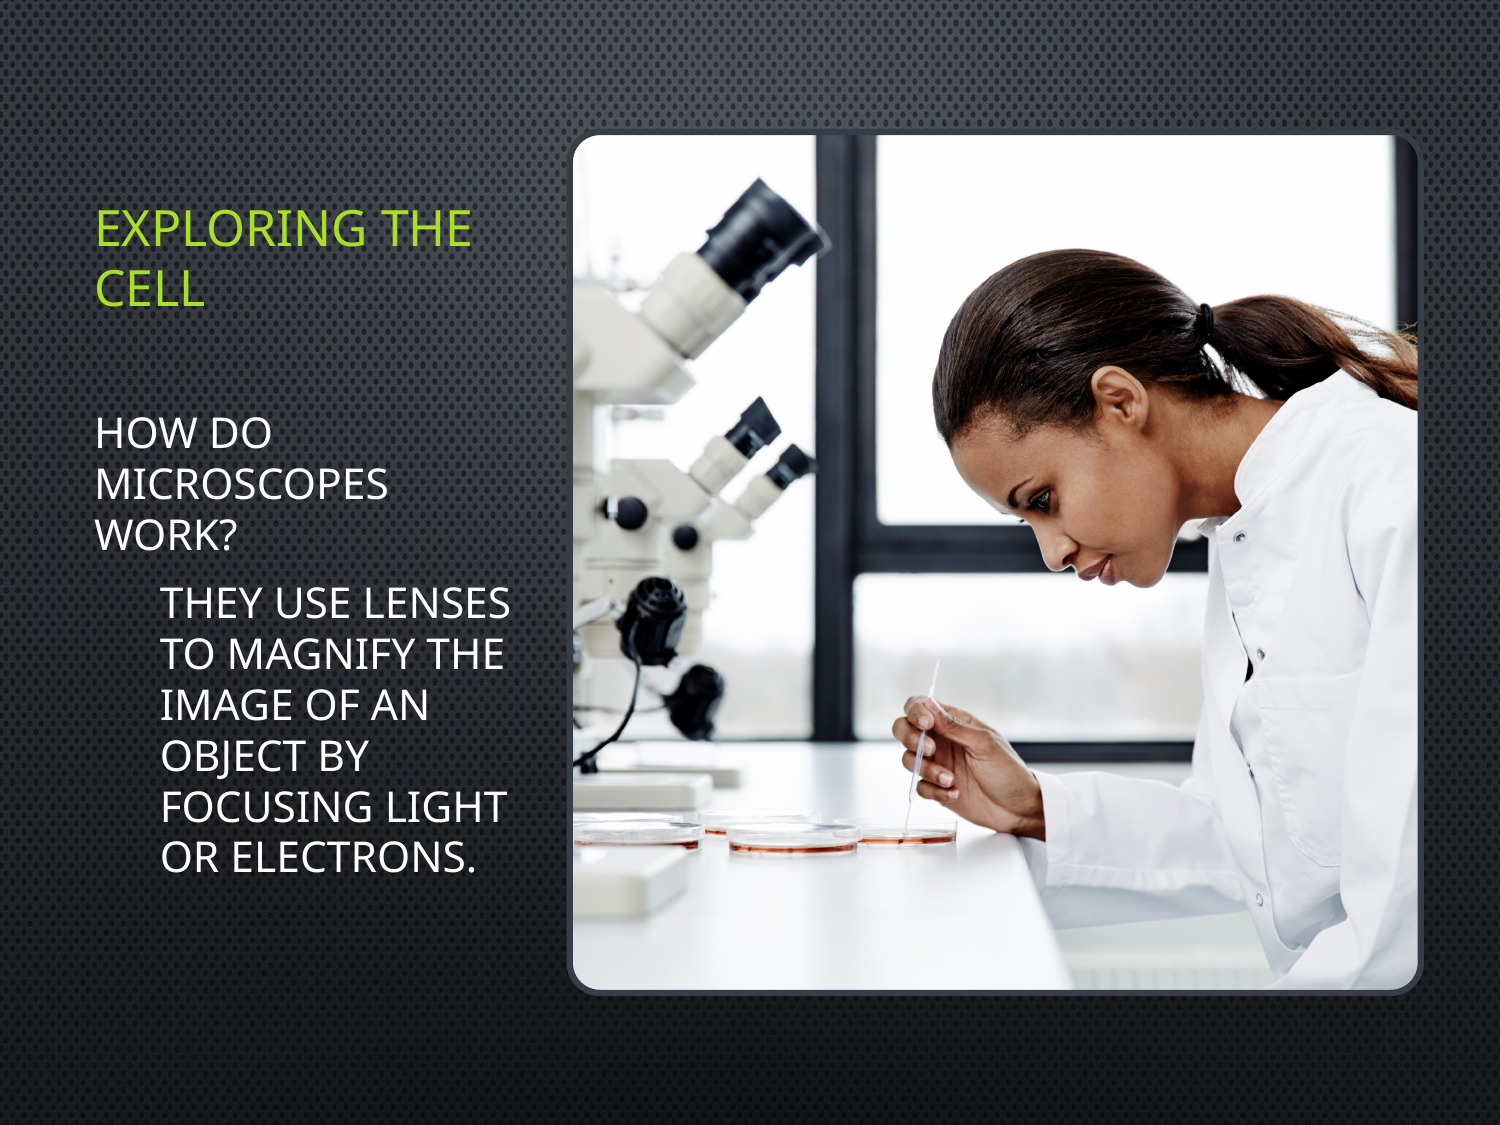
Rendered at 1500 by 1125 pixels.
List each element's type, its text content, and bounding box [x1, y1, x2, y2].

picture [569, 131, 1422, 994]
title Exploring the cell [79, 99, 528, 378]
list How do microscopes work? They use lenses to magnify the image of an object by focusing light or electrons. [79, 378, 528, 966]
